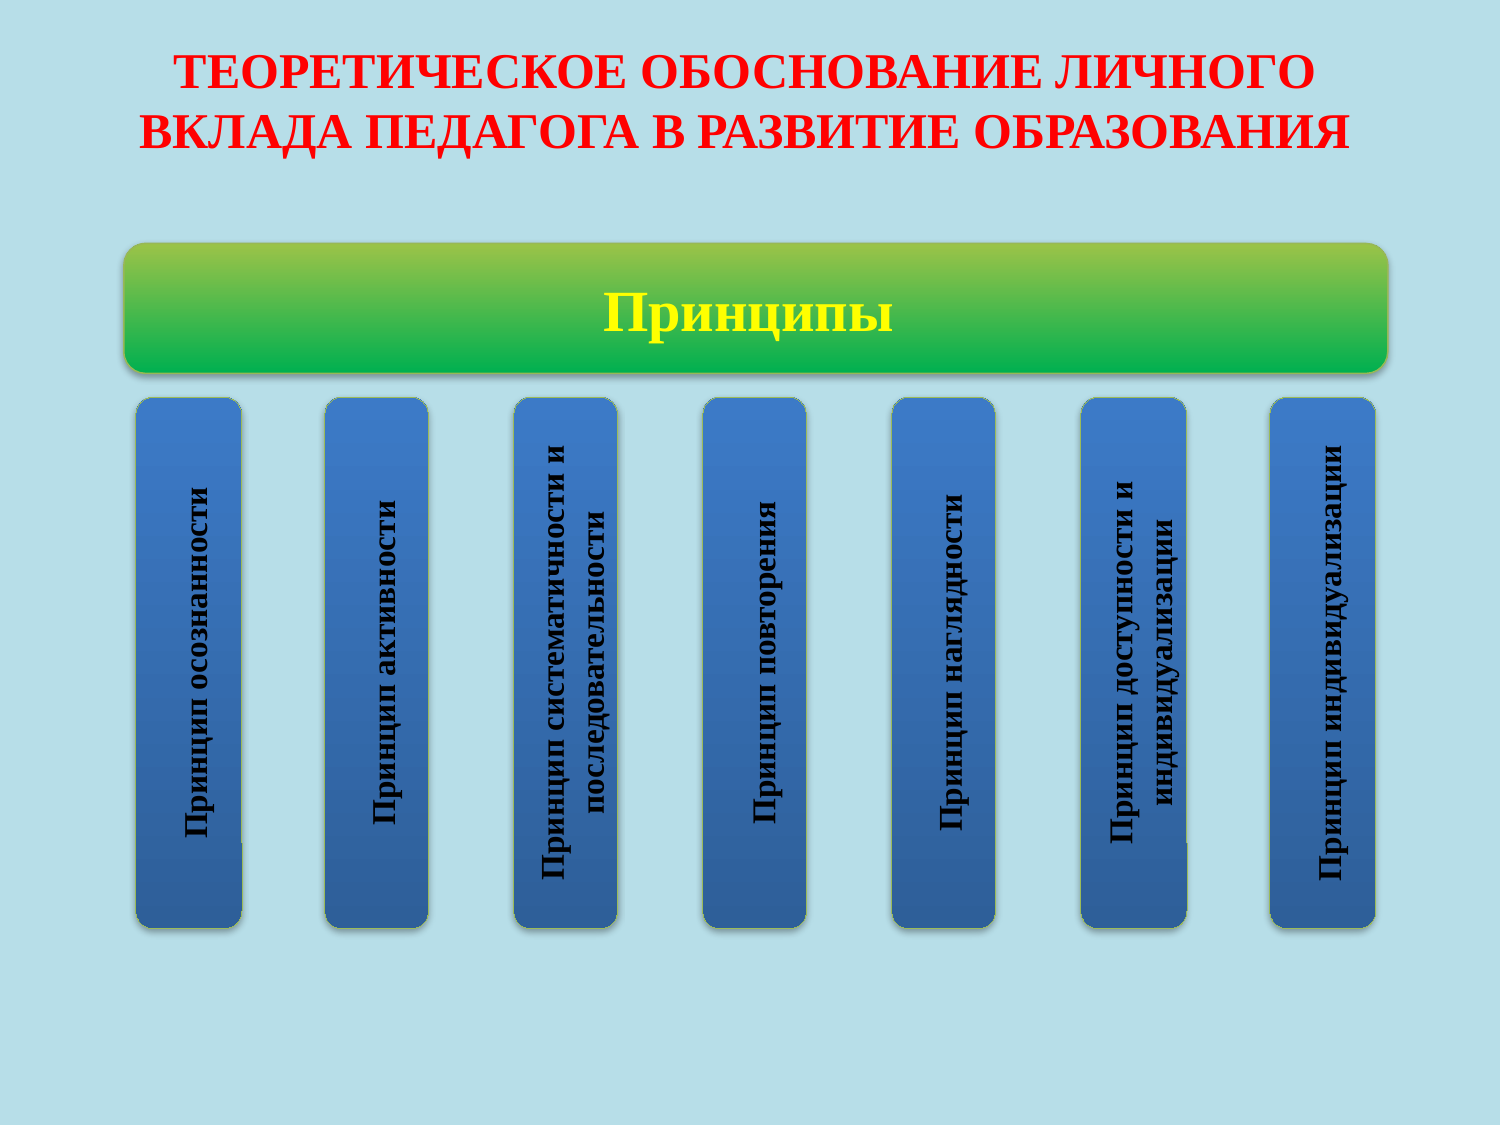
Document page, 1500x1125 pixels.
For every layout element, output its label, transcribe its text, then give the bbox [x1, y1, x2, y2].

text_box Принцип наглядности [891, 397, 996, 929]
text_box ТЕОРЕТИЧЕСКОЕ ОБОСНОВАНИЕ ЛИЧНОГО ВКЛАДА ПЕДАГОГА В РАЗВИТИЕ ОБРАЗОВАНИЯ [123, 30, 1367, 211]
text_box Принцип систематичности и последовательности [513, 397, 618, 929]
text_box Принцип доступности и индивидуализации [1080, 397, 1188, 929]
text_box Принцип повторения [702, 397, 807, 929]
text_box Принцип осознанности [135, 397, 243, 929]
text_box Принципы [123, 242, 1389, 375]
text_box Принцип активности [324, 397, 429, 929]
text_box Принцип индивидуализации [1269, 397, 1376, 929]
